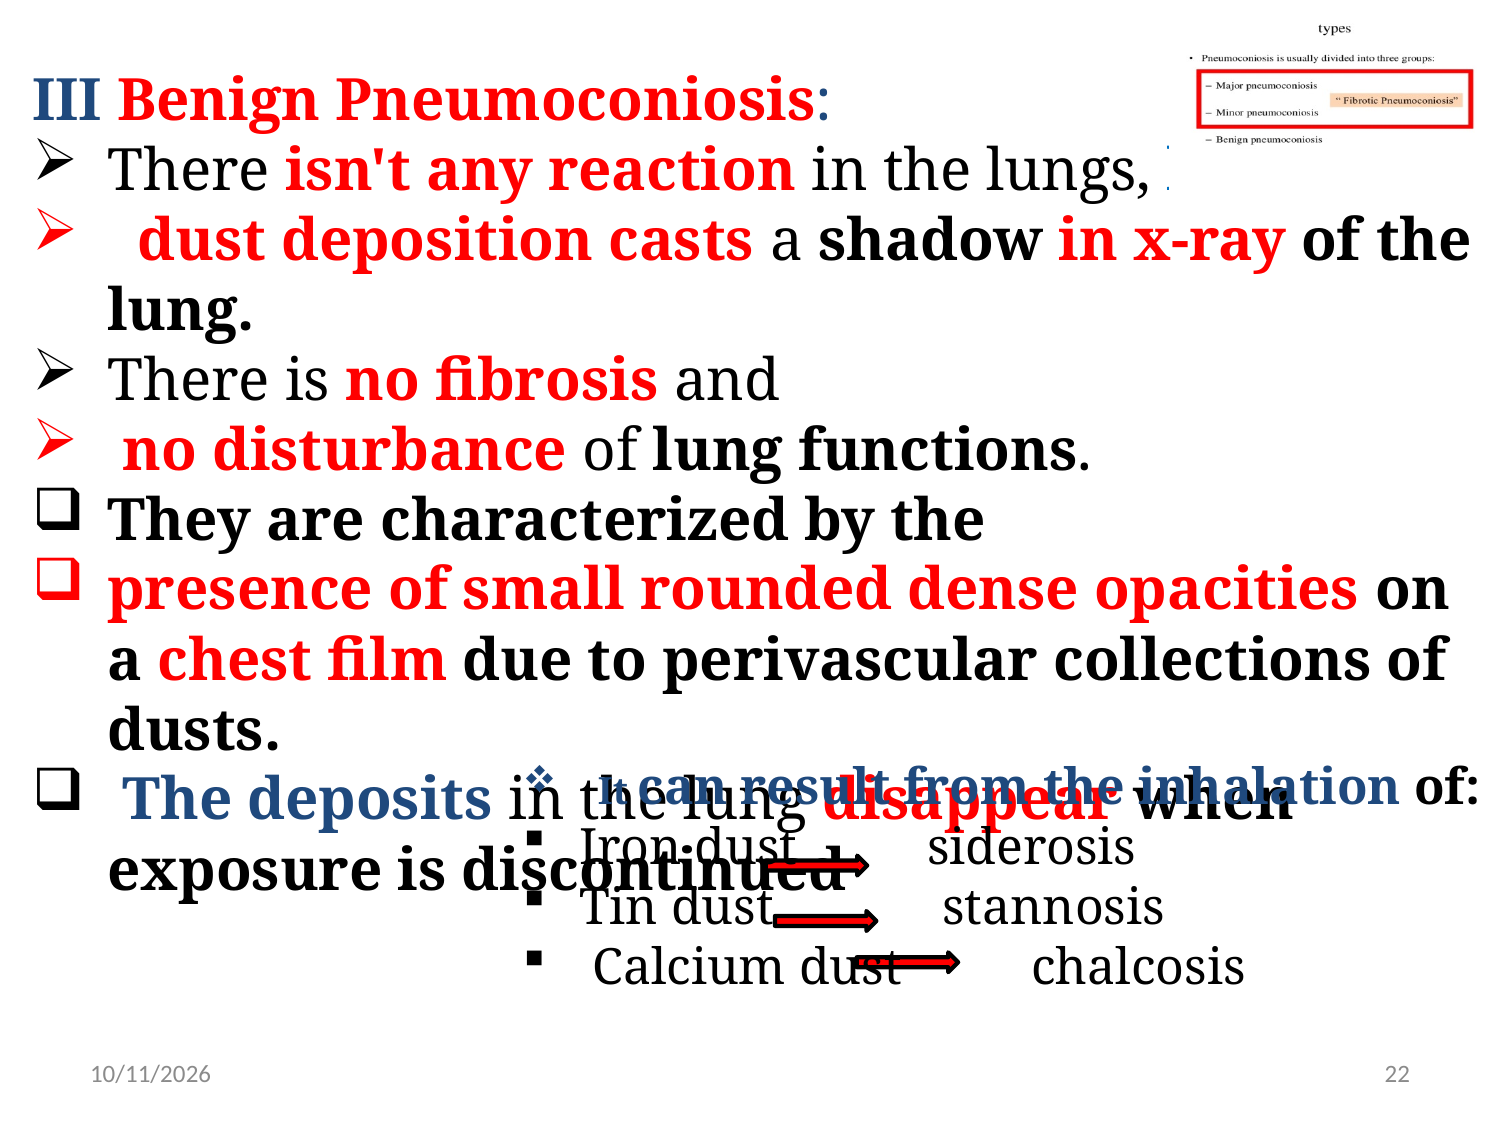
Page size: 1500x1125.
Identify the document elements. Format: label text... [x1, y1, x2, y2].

text_box It can result from the inhalation of: Iron dust siderosis Tin dust stannosis Calcium dust chalcosis [508, 746, 1496, 1062]
text_box III Benign Pneumoconiosis: There isn't any reaction in the lungs, but dust deposition casts a shadow in x-ray of the lung. There is no fibrosis and no disturbance of lung functions. They are characterized by the presence of small rounded dense opacities on a chest film due to perivascular collections of dusts. The deposits in the lung disappear when exposure is discontinued [17, 54, 1500, 909]
picture [1168, 0, 1500, 213]
slide_number 22 [1074, 1042, 1425, 1103]
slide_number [75, 1042, 425, 1103]
